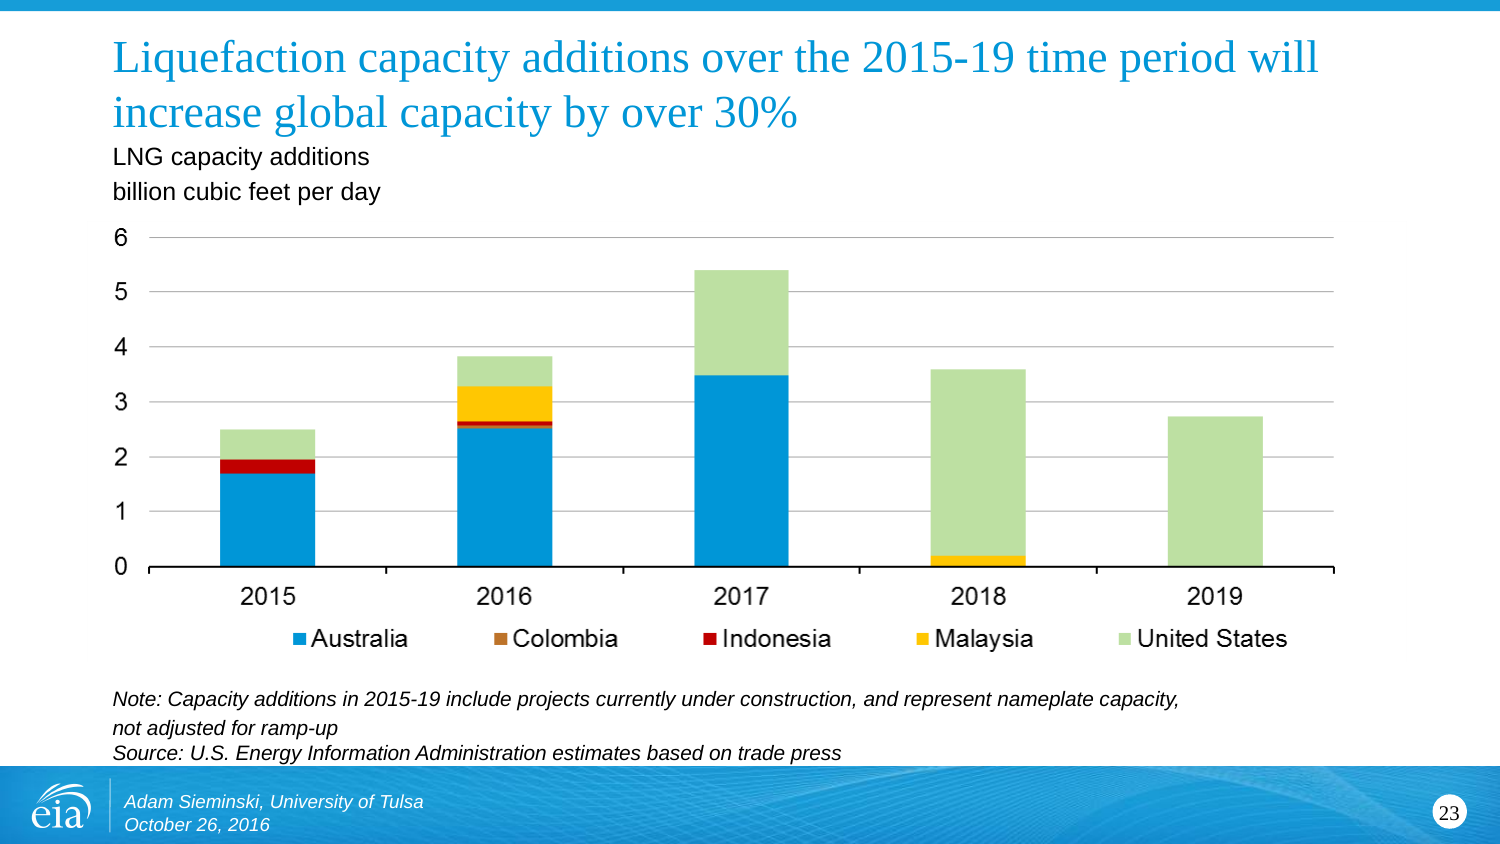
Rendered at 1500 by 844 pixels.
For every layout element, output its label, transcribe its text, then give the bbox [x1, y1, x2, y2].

title Liquefaction capacity additions over the 2015-19 time period will increase global capacity by over 30% [112, 11, 1425, 137]
list Note: Capacity additions in 2015-19 include projects currently under construction, and represent nameplate capacity, not adjusted for ramp-up Source: U.S. Energy Information Administration estimates based on trade press [112, 731, 1425, 766]
list LNG capacity additions billion cubic feet per day [112, 137, 770, 206]
footer Adam Sieminski, University of Tulsa October 26, 2016 [109, 786, 770, 835]
picture [86, 219, 1409, 662]
picture [0, 766, 1500, 844]
slide_number 23 [1418, 789, 1481, 835]
